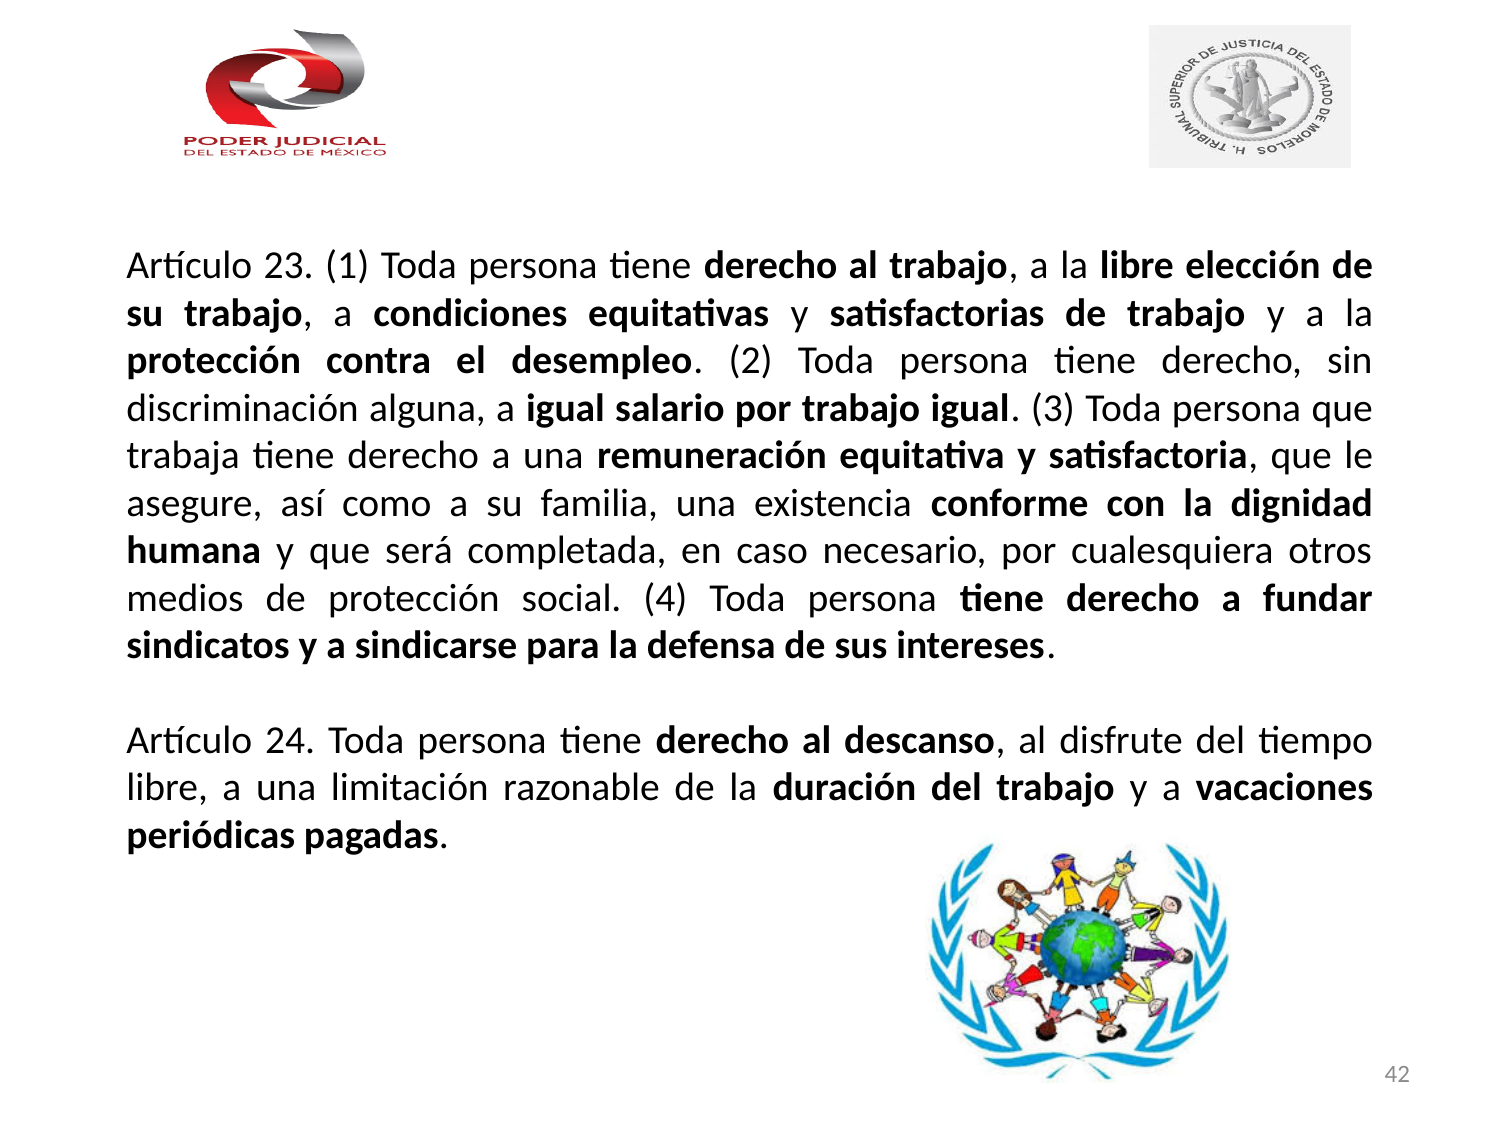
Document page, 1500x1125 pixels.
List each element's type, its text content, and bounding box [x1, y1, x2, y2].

text_box Artículo 23. (1) Toda persona tiene derecho al trabajo, a la libre elección de su trabajo, a condiciones equitativas y satisfactorias de trabajo y a la protección contra el desempleo. (2) Toda persona tiene derecho, sin discriminación alguna, a igual salario por trabajo igual. (3) Toda persona que trabaja tiene derecho a una remuneración equitativa y satisfactoria, que le asegure, así como a su familia, una existencia conforme con la dignidad humana y que será completada, en caso necesario, por cualesquiera otros medios de protección social. (4) Toda persona tiene derecho a fundar sindicatos y a sindicarse para la defensa de sus intereses. Artículo 24. Toda persona tiene derecho al descanso, al disfrute del tiempo libre, a una limitación razonable de la duración del trabajo y a vacaciones periódicas pagadas. [111, 231, 1389, 864]
picture [915, 822, 1251, 1083]
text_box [136, 25, 1351, 173]
slide_number 42 [1074, 1042, 1425, 1103]
